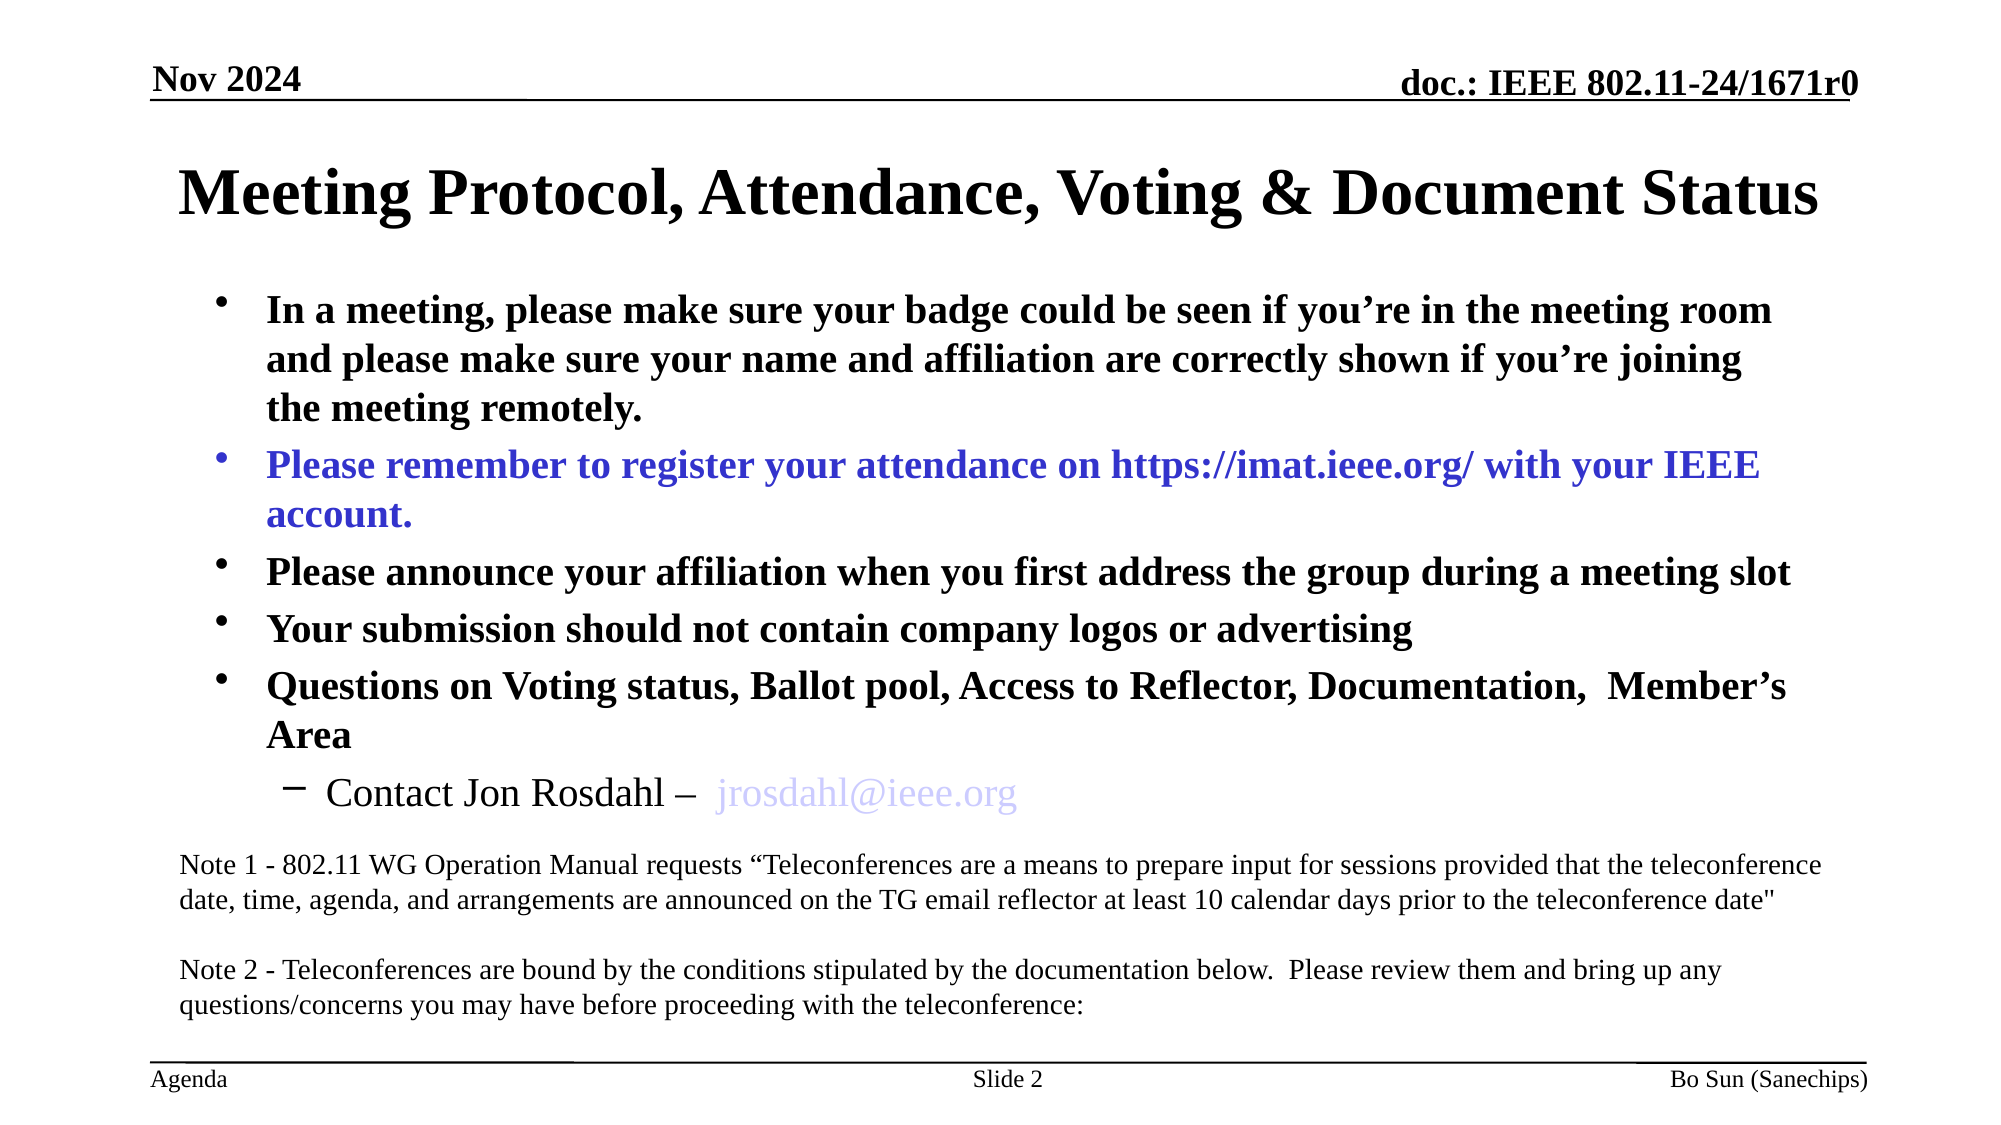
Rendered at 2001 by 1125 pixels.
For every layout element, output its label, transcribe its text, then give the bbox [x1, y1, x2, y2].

text_box Note 1 - 802.11 WG Operation Manual requests “Teleconferences are a means to prepare input for sessions provided that the teleconference date, time, agenda, and arrangements are announced on the TG email reflector at least 10 calendar days prior to the teleconference date" Note 2 - Teleconferences are bound by the conditions stipulated by the documentation below. Please review them and bring up any questions/concerns you may have before proceeding with the teleconference: [164, 837, 1852, 1028]
text_box Meeting Protocol, Attendance, Voting & Document Status [149, 100, 1850, 275]
slide_number Slide [949, 1061, 1067, 1123]
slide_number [152, 54, 563, 100]
text_box In a meeting, please make sure your badge could be seen if you’re in the meeting room and please make sure your name and affiliation are correctly shown if you’re joining the meeting remotely. Please remember to register your attendance on https://imat.ieee.org/ with your IEEE account. Please announce your affiliation when you first address the group during a meeting slot Your submission should not contain company logos or advertising Questions on Voting status, Ballot pool, Access to Reflector, Documentation, Member’s Area Contact Jon Rosdahl – jrosdahl@ieee.org [200, 275, 1813, 837]
footer Bo Sun (Sanechips) [1171, 1061, 1869, 1093]
